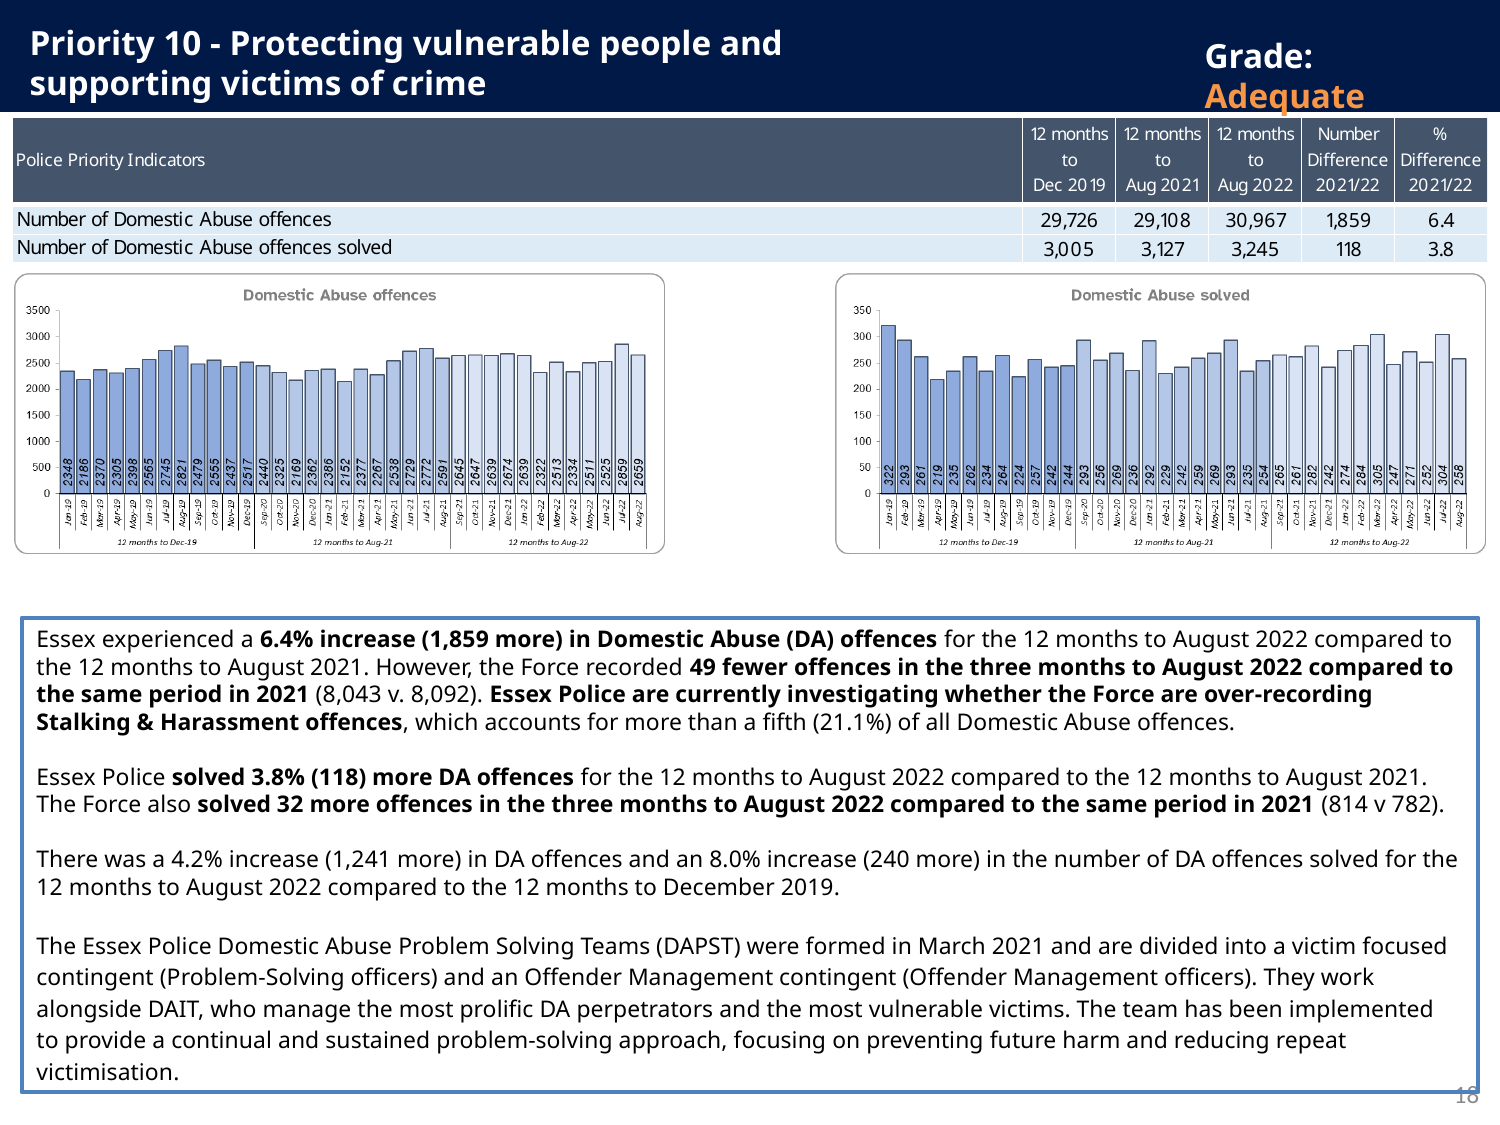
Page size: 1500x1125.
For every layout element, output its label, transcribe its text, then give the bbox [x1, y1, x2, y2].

text_box Priority 10 - Protecting vulnerable people and supporting victims of crime [14, 15, 960, 110]
text_box Essex experienced a 6.4% increase (1,859 more) in Domestic Abuse (DA) offences for the 12 months to August 2022 compared to the 12 months to August 2021. However, the Force recorded 49 fewer offences in the three months to August 2022 compared to the same period in 2021 (8,043 v. 8,092). Essex Police are currently investigating whether the Force are over-recording Stalking & Harassment offences, which accounts for more than a fifth (21.1%) of all Domestic Abuse offences. Essex Police solved 3.8% (118) more DA offences for the 12 months to August 2022 compared to the 12 months to August 2021. The Force also solved 32 more offences in the three months to August 2022 compared to the same period in 2021 (814 v 782). There was a 4.2% increase (1,241 more) in DA offences and an 8.0% increase (240 more) in the number of DA offences solved for the 12 months to August 2022 compared to the 12 months to December 2019. The Essex Police Domestic Abuse Problem Solving Teams (DAPST) were formed in March 2021 and are divided into a victim focused contingent (Problem-Solving officers) and an Offender Management contingent (Offender Management officers). They work alongside DAIT, who manage the most prolific DA perpetrators and the most vulnerable victims. The team has been implemented to provide a continual and sustained problem-solving approach, focusing on preventing future harm and reducing repeat victimisation. [20, 616, 1480, 1094]
picture [11, 117, 1489, 264]
text_box Grade: Adequate [1189, 28, 1486, 115]
text_box [0, 0, 1500, 114]
slide_number 18 [1144, 1063, 1495, 1123]
picture [14, 273, 665, 555]
picture [835, 273, 1486, 554]
